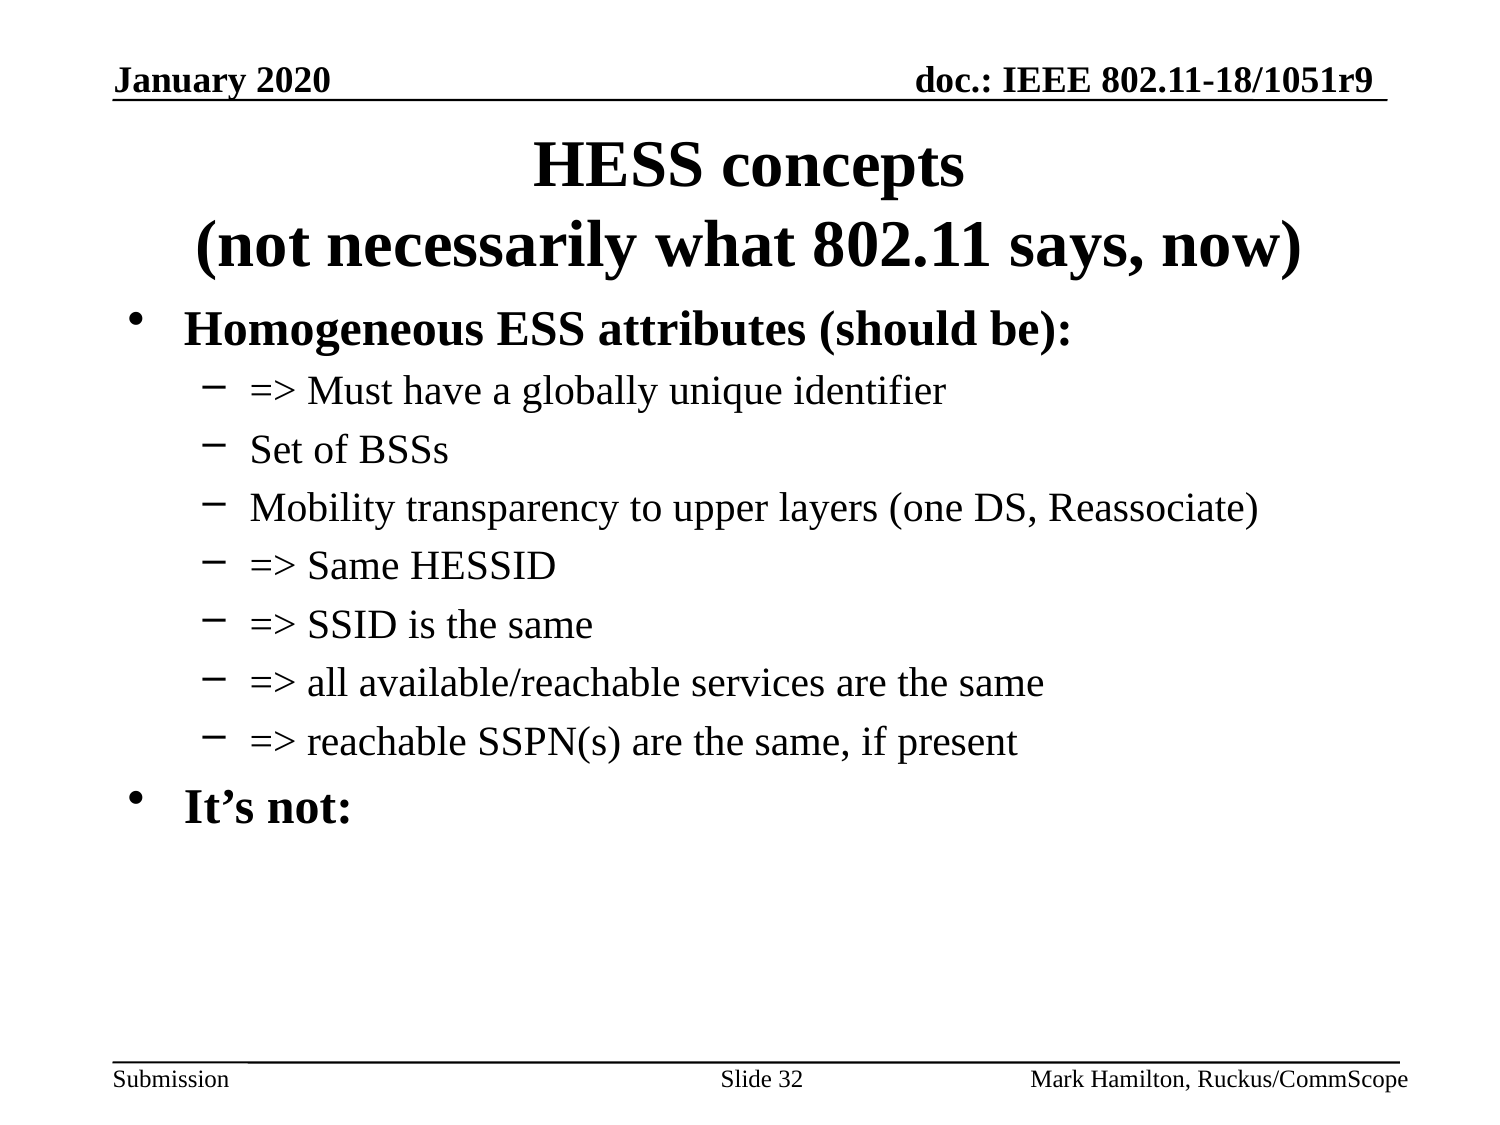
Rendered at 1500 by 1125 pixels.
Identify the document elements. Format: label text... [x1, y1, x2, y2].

list Homogeneous ESS attributes (should be): => Must have a globally unique identifier Set of BSSs Mobility transparency to upper layers (one DS, Reassociate) => Same HESSID => SSID is the same => all available/reachable services are the same => reachable SSPN(s) are the same, if present It’s not: [112, 287, 1388, 1075]
title HESS concepts (not necessarily what 802.11 says, now) [112, 112, 1388, 287]
